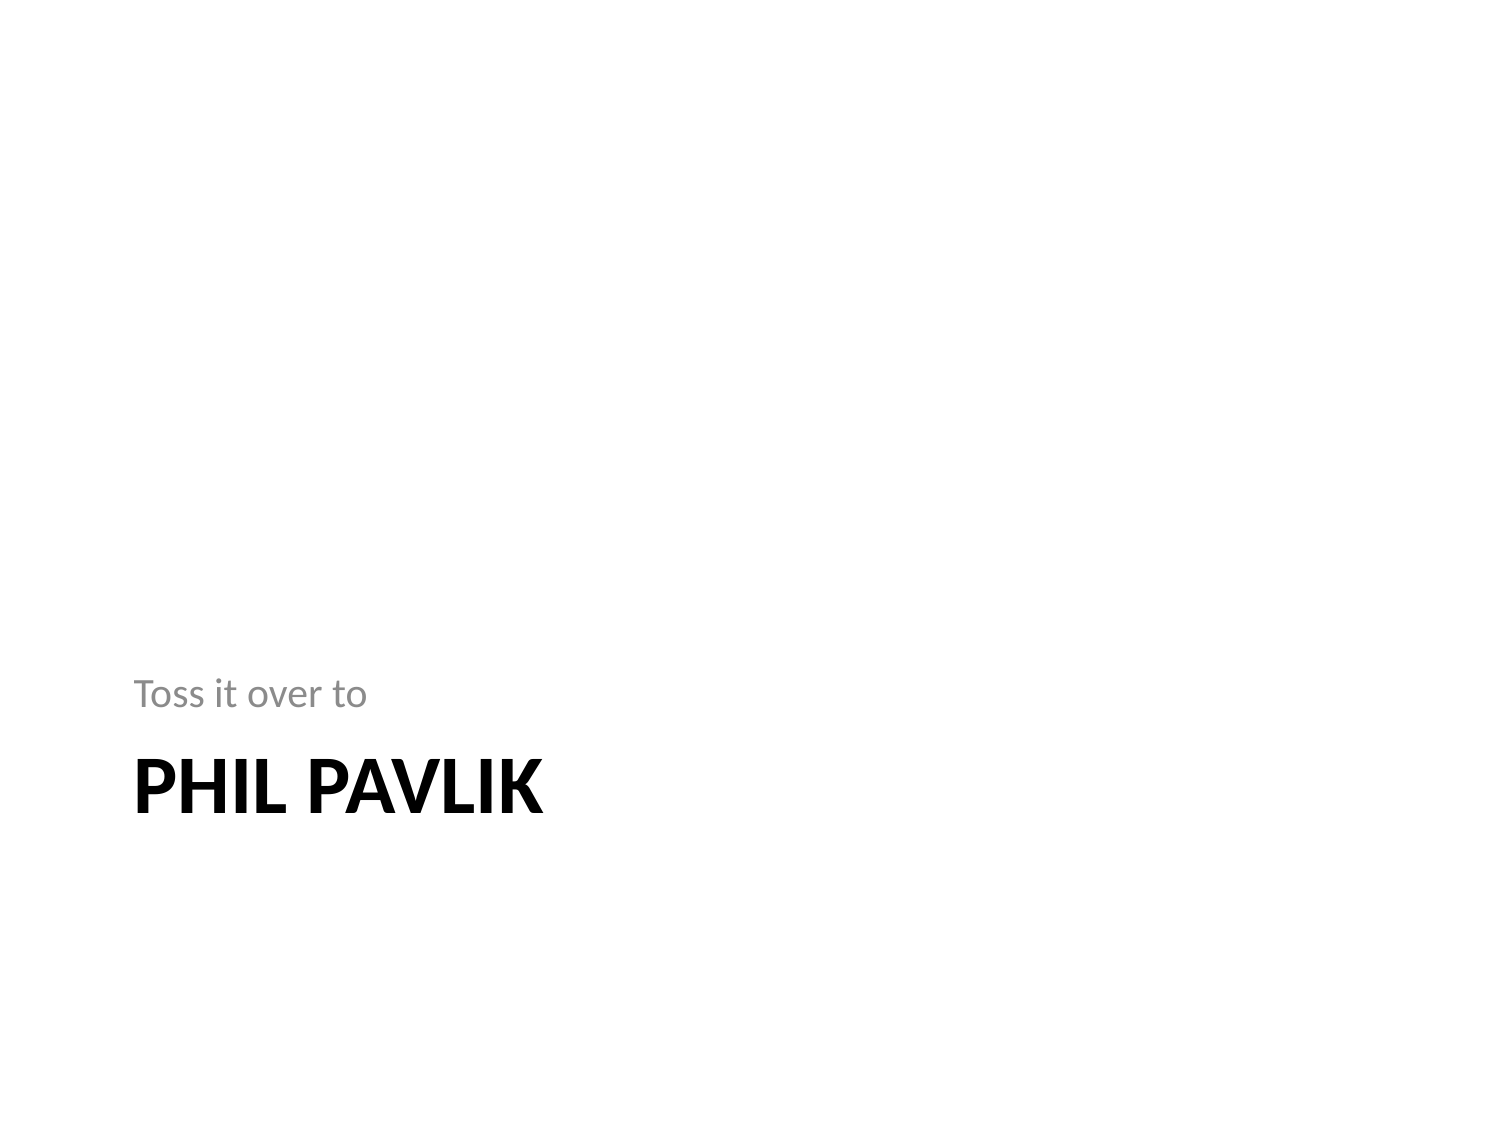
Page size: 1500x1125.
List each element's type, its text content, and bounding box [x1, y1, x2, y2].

title Phil Pavlik [118, 723, 1394, 947]
list Toss it over to [118, 476, 1394, 723]
